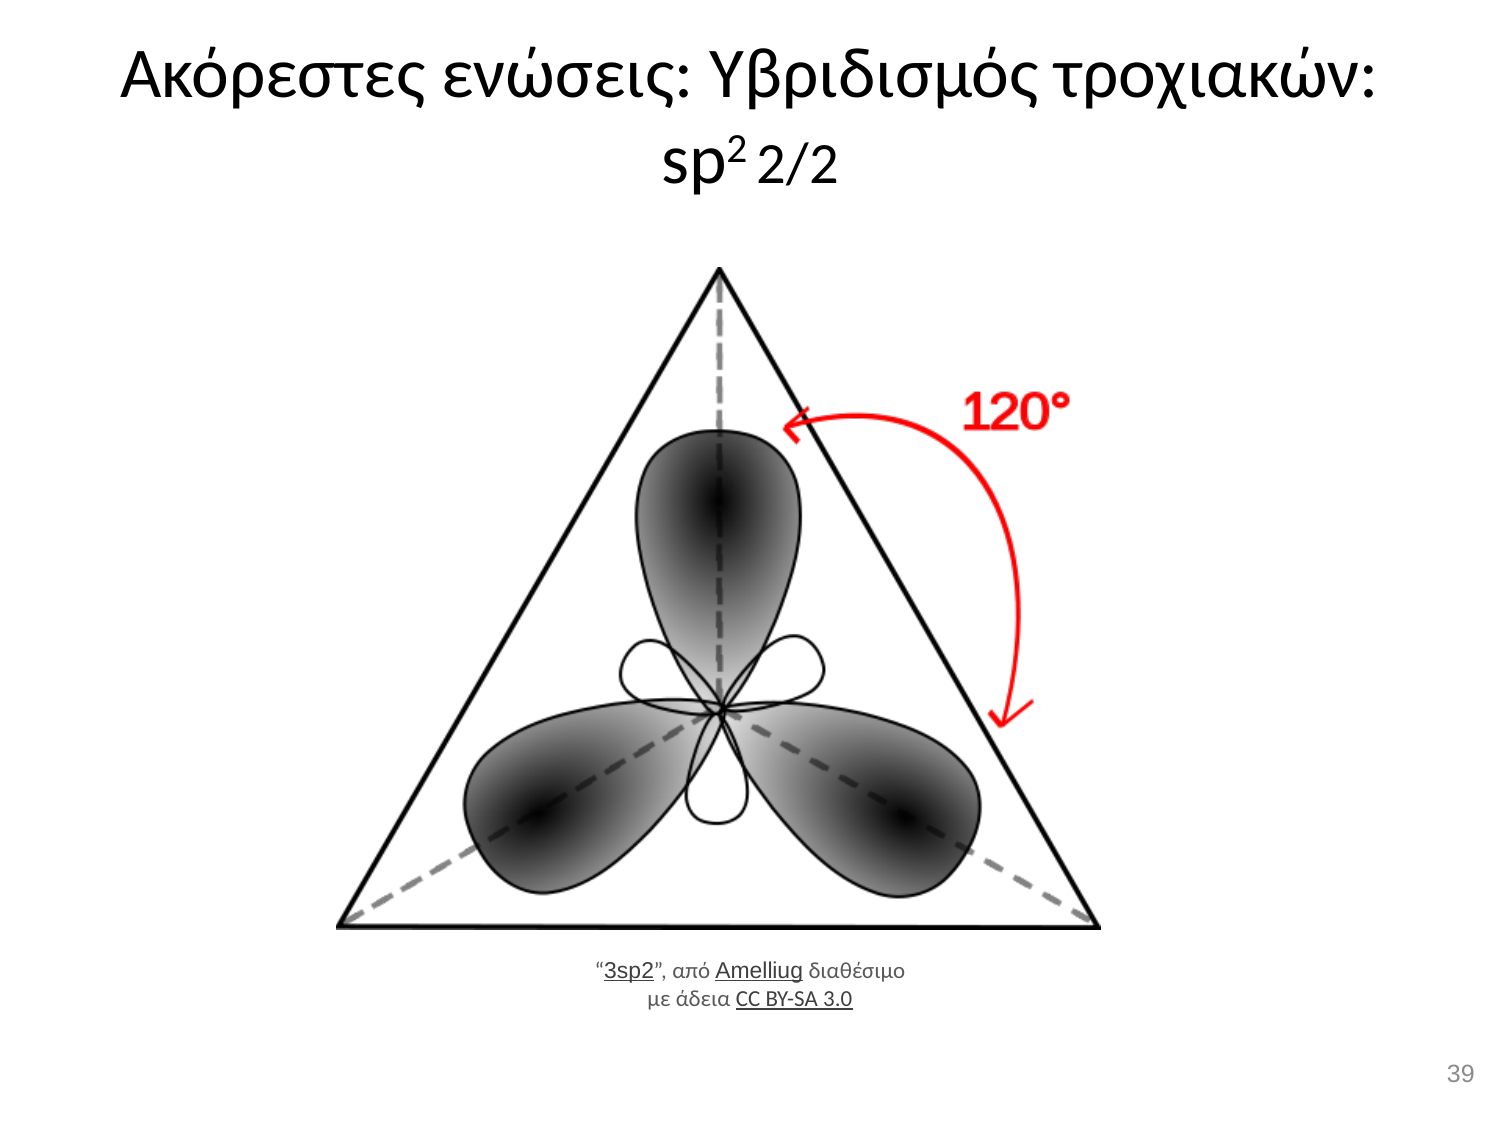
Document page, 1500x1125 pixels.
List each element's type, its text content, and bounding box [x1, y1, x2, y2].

text_box “3sp2”, από Amelliug διαθέσιμο με άδεια CC BY-SA 3.0 [578, 948, 922, 1019]
title Ακόρεστες ενώσεις: Υβριδισμός τροχιακών: sp2 2/2 [75, 18, 1425, 206]
slide_number 38 [1139, 1042, 1490, 1103]
picture [336, 266, 1101, 930]
